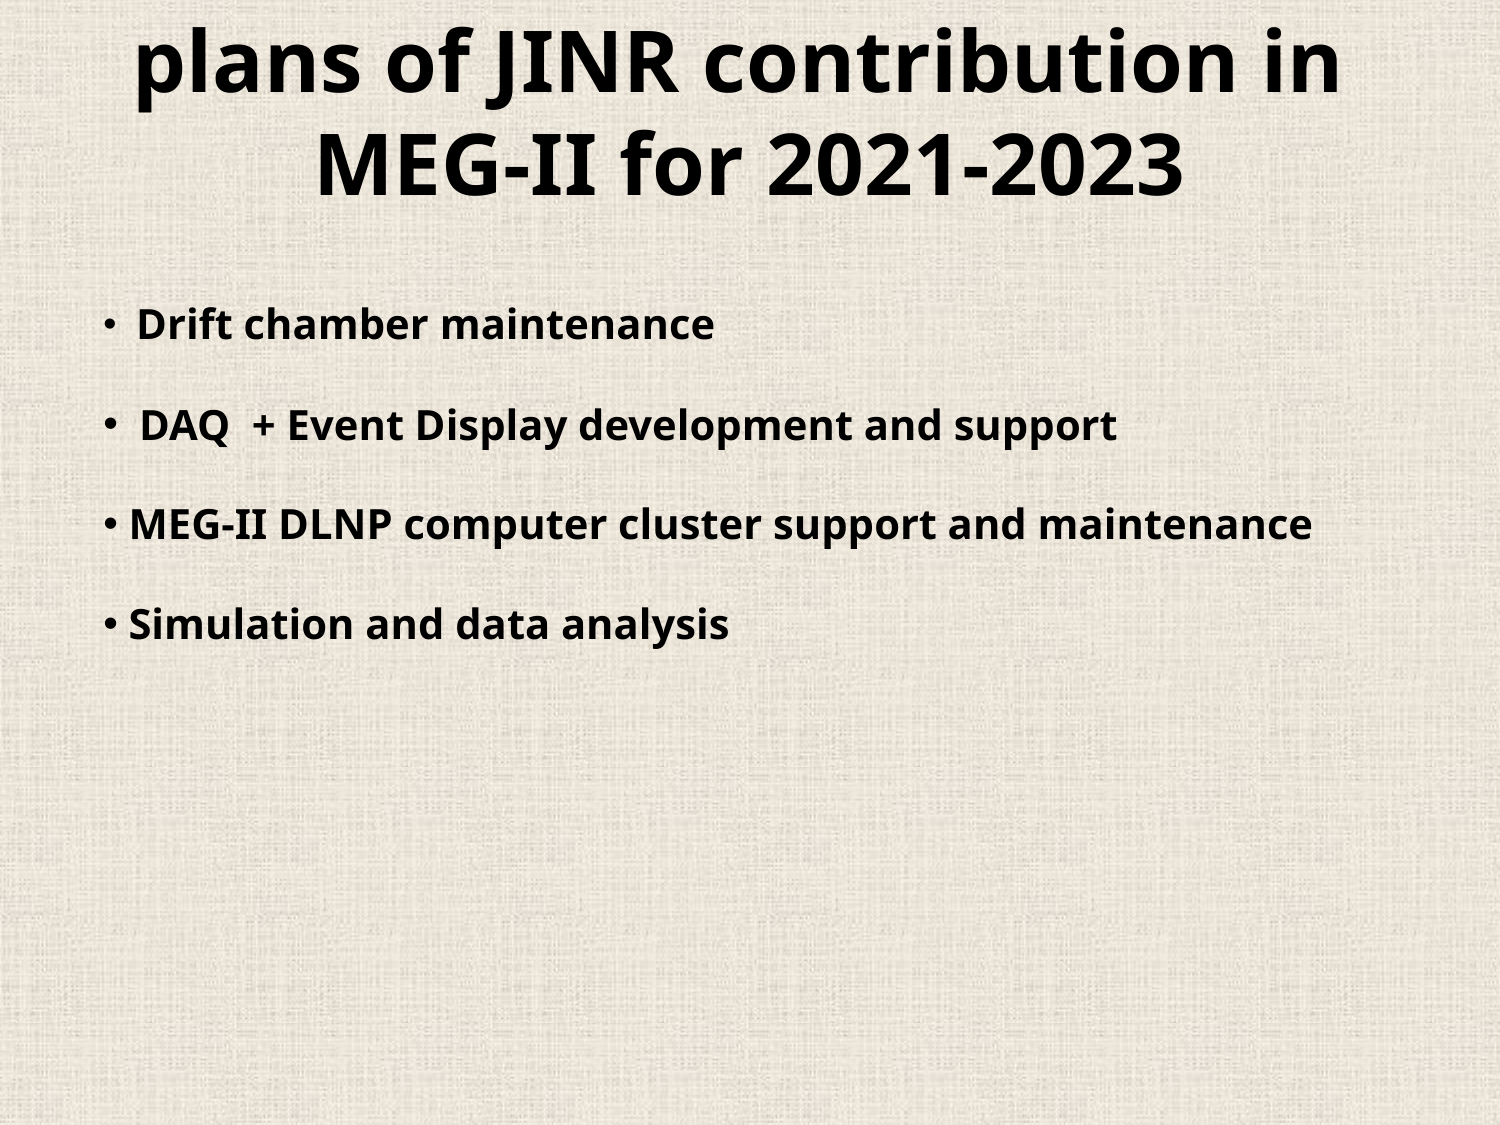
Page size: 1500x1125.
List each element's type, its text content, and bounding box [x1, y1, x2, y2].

text_box Drift chamber maintenance DAQ + Event Display development and support MEG-II DLNP computer cluster support and maintenance Simulation and data analysis [88, 290, 1447, 656]
text_box plans of JINR contribution in MEG-II for 2021-2023 [0, 0, 1500, 138]
